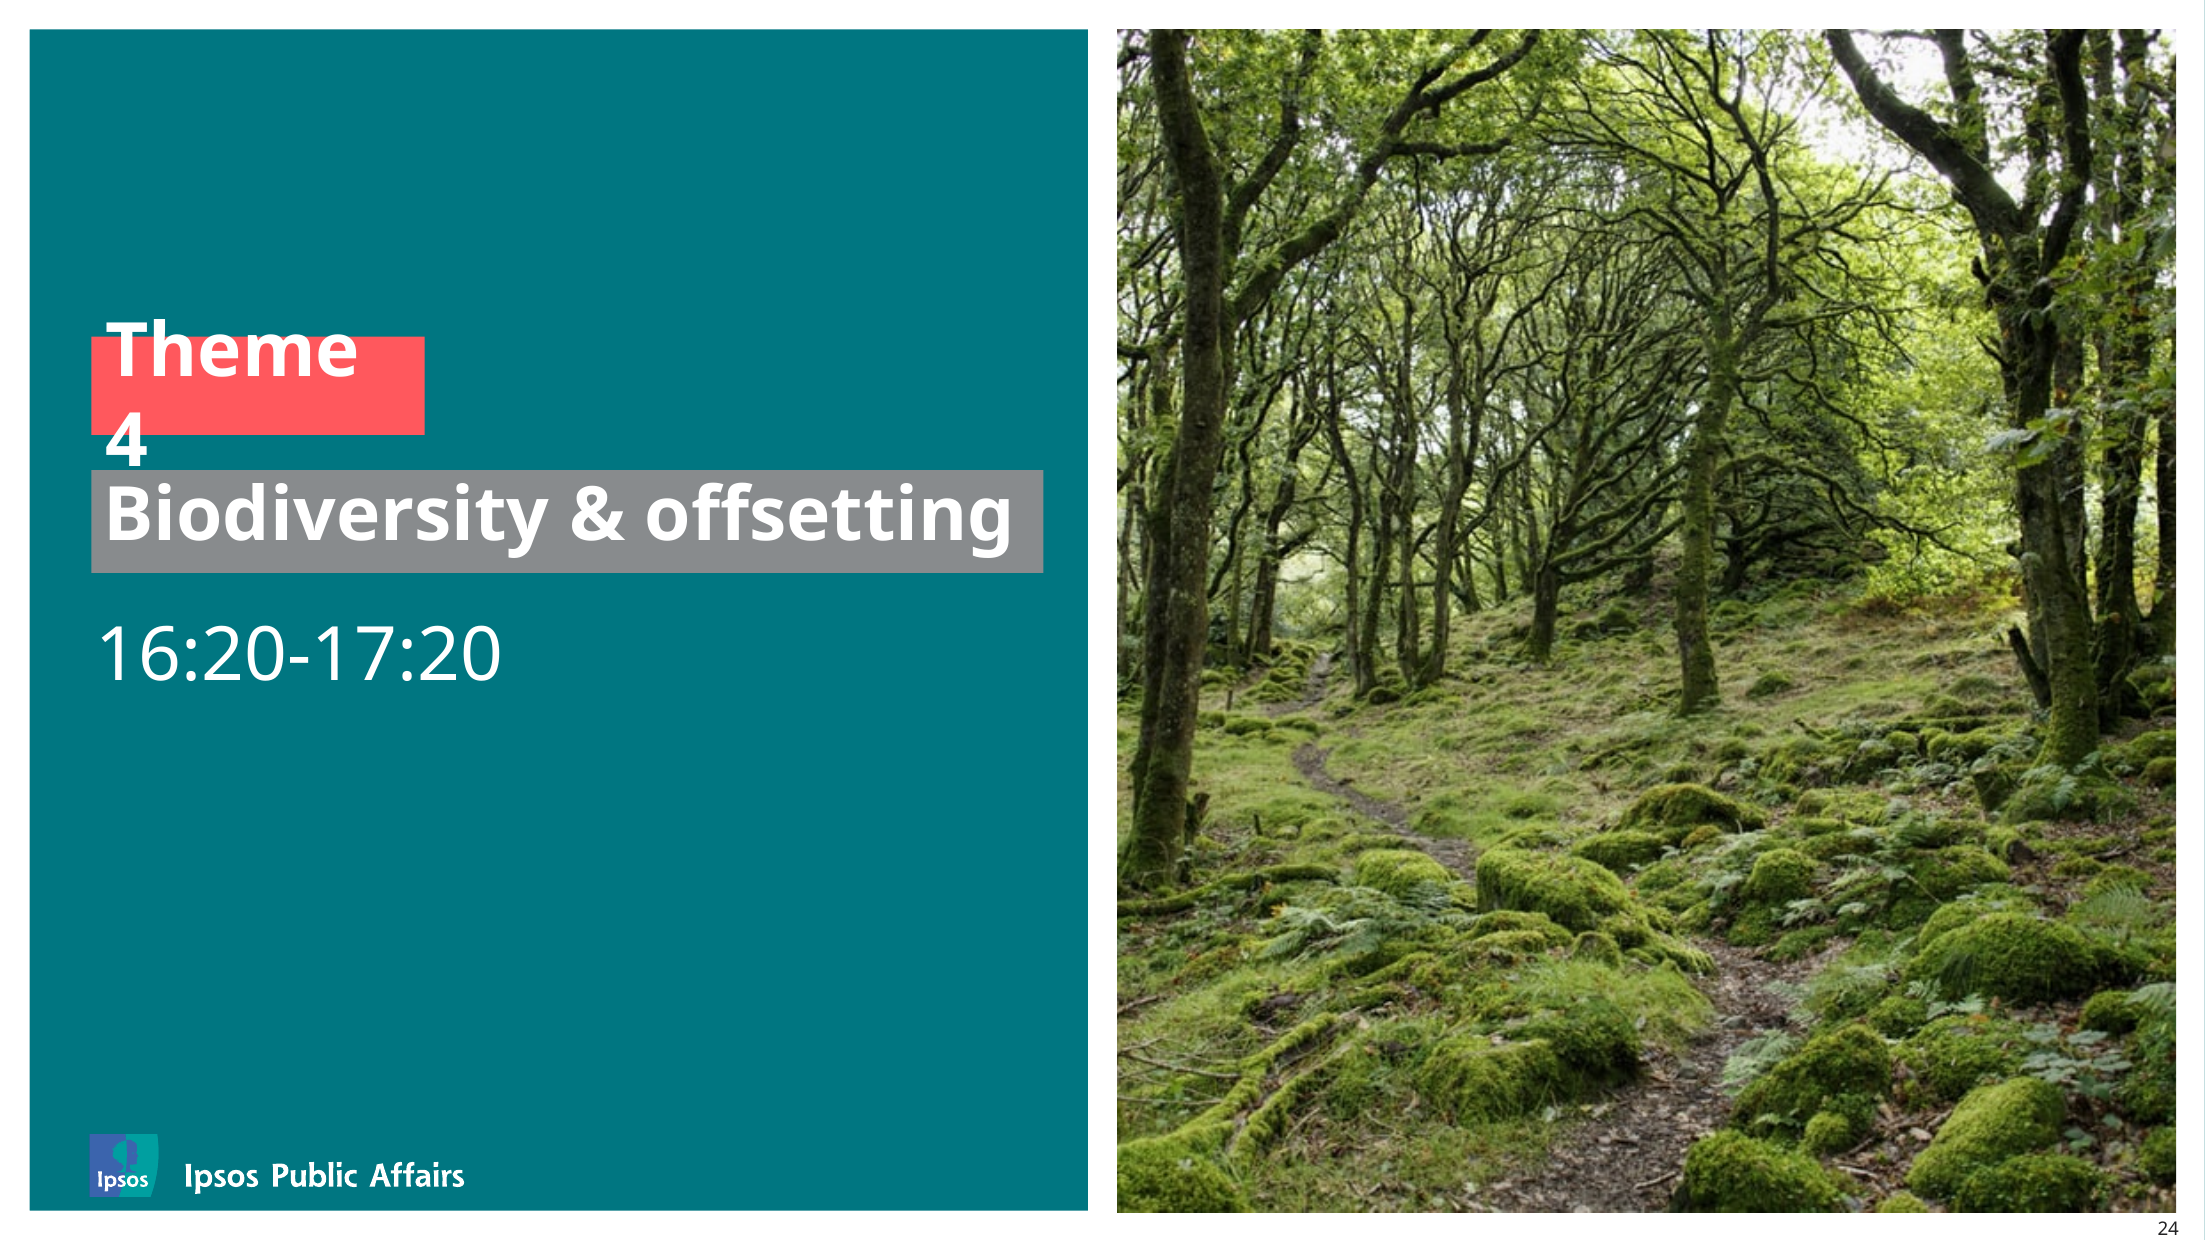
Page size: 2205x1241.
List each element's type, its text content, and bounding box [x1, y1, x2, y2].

list Biodiversity & offsetting [91, 470, 1044, 573]
picture [1116, 29, 2177, 1213]
title Theme 4 [91, 336, 425, 435]
text_box 16:20-17:20 [81, 593, 518, 696]
